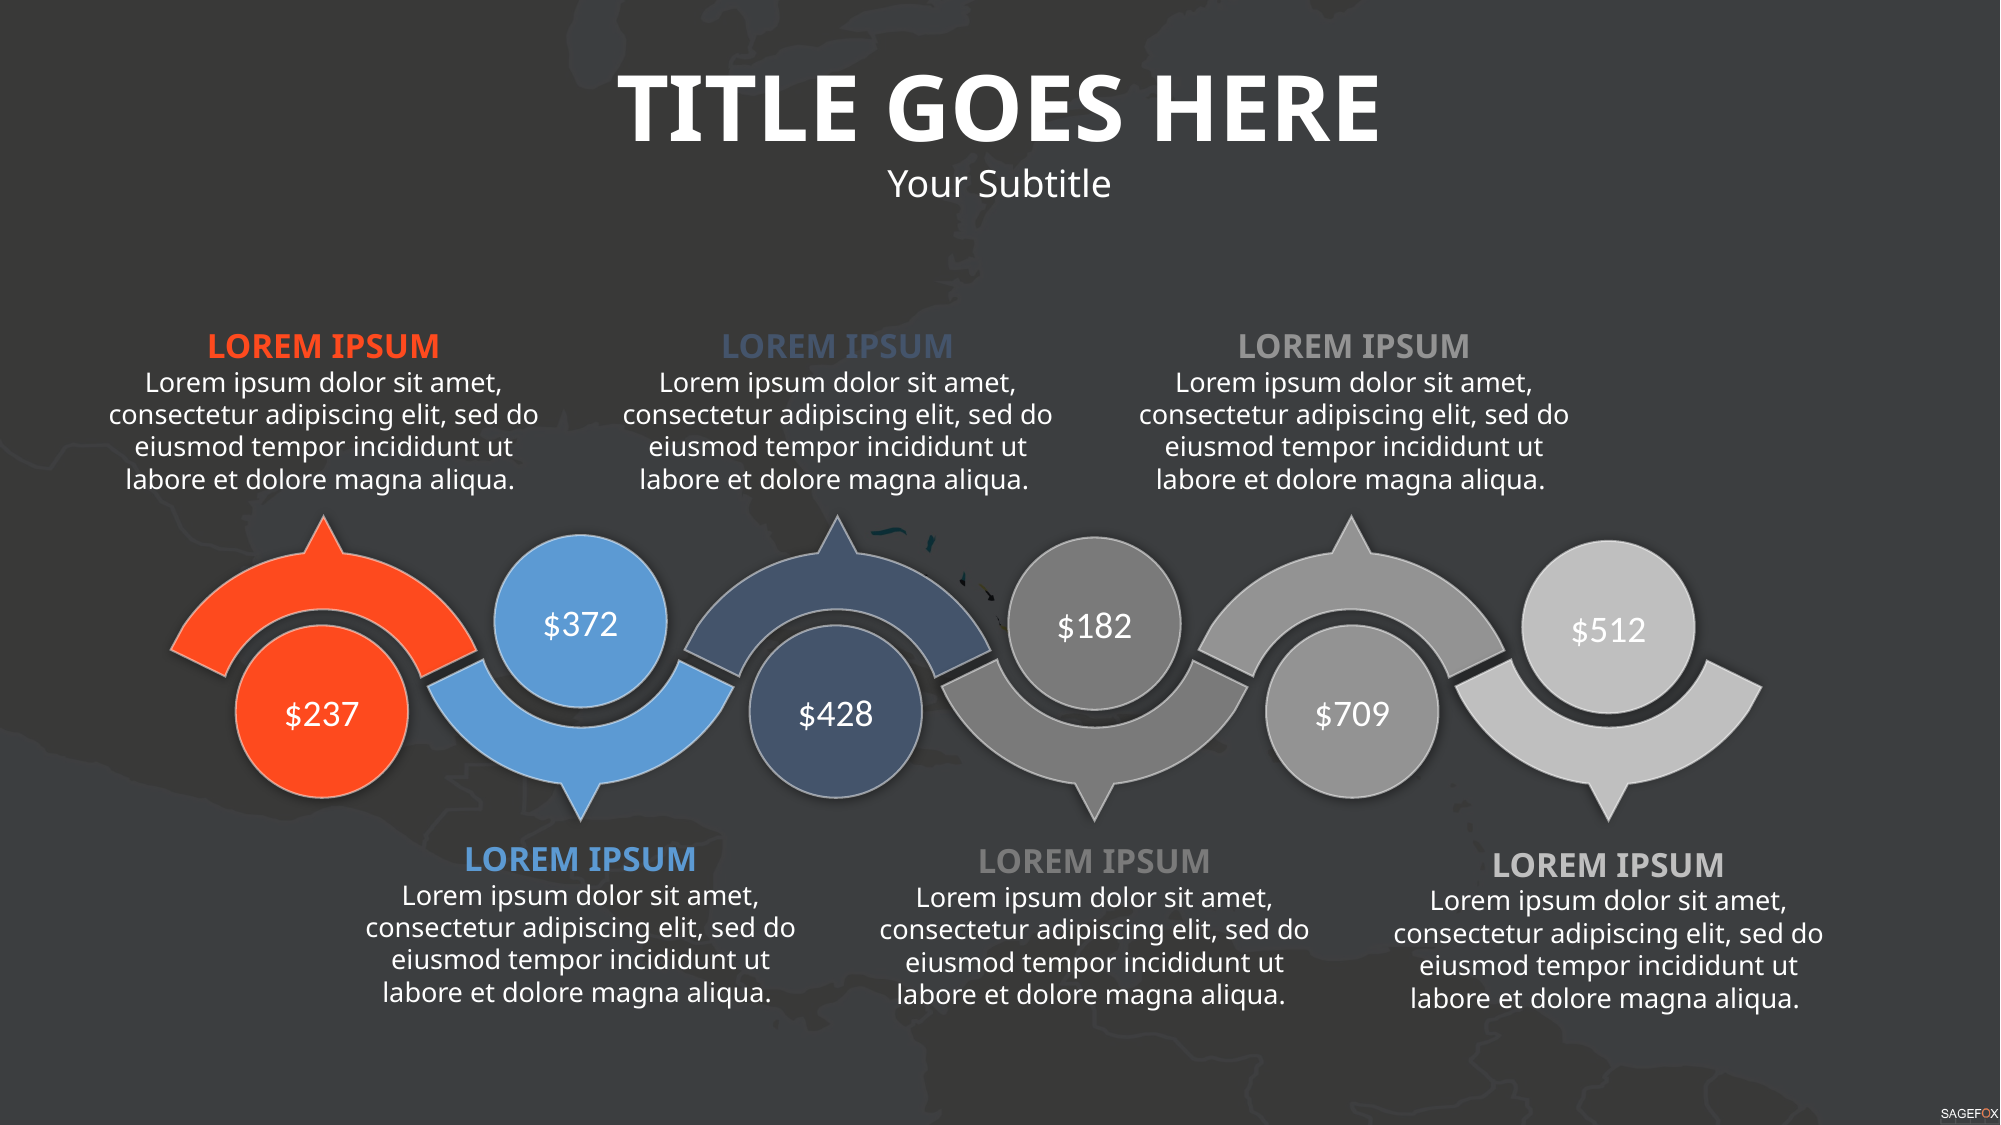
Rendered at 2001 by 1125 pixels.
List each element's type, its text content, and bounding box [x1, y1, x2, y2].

text_box LOREM IPSUM Lorem ipsum dolor sit amet, consectetur adipiscing elit, sed do eiusmod tempor incididunt ut labore et dolore magna aliqua. [343, 830, 819, 1016]
text_box [1197, 514, 1506, 678]
text_box $372 [494, 535, 667, 708]
text_box $428 [749, 625, 923, 798]
text_box TITLE GOES HERE Your Subtitle [548, 42, 1452, 212]
text_box [683, 514, 992, 678]
text_box $182 [1008, 537, 1181, 710]
text_box $237 [235, 625, 409, 798]
text_box LOREM IPSUM Lorem ipsum dolor sit amet, consectetur adipiscing elit, sed do eiusmod tempor incididunt ut labore et dolore magna aliqua. [86, 317, 562, 503]
text_box [426, 658, 735, 823]
text_box $512 [1522, 540, 1695, 714]
text_box [169, 514, 478, 678]
picture [1940, 0, 2001, 1125]
text_box $709 [1266, 625, 1439, 798]
text_box LOREM IPSUM Lorem ipsum dolor sit amet, consectetur adipiscing elit, sed do eiusmod tempor incididunt ut labore et dolore magna aliqua. [857, 832, 1333, 1018]
text_box [940, 658, 1249, 823]
text_box LOREM IPSUM Lorem ipsum dolor sit amet, consectetur adipiscing elit, sed do eiusmod tempor incididunt ut labore et dolore magna aliqua. [1116, 317, 1592, 503]
text_box LOREM IPSUM Lorem ipsum dolor sit amet, consectetur adipiscing elit, sed do eiusmod tempor incididunt ut labore et dolore magna aliqua. [1370, 836, 1847, 1021]
text_box LOREM IPSUM Lorem ipsum dolor sit amet, consectetur adipiscing elit, sed do eiusmod tempor incididunt ut labore et dolore magna aliqua. [600, 317, 1076, 503]
text_box [1454, 658, 1763, 823]
